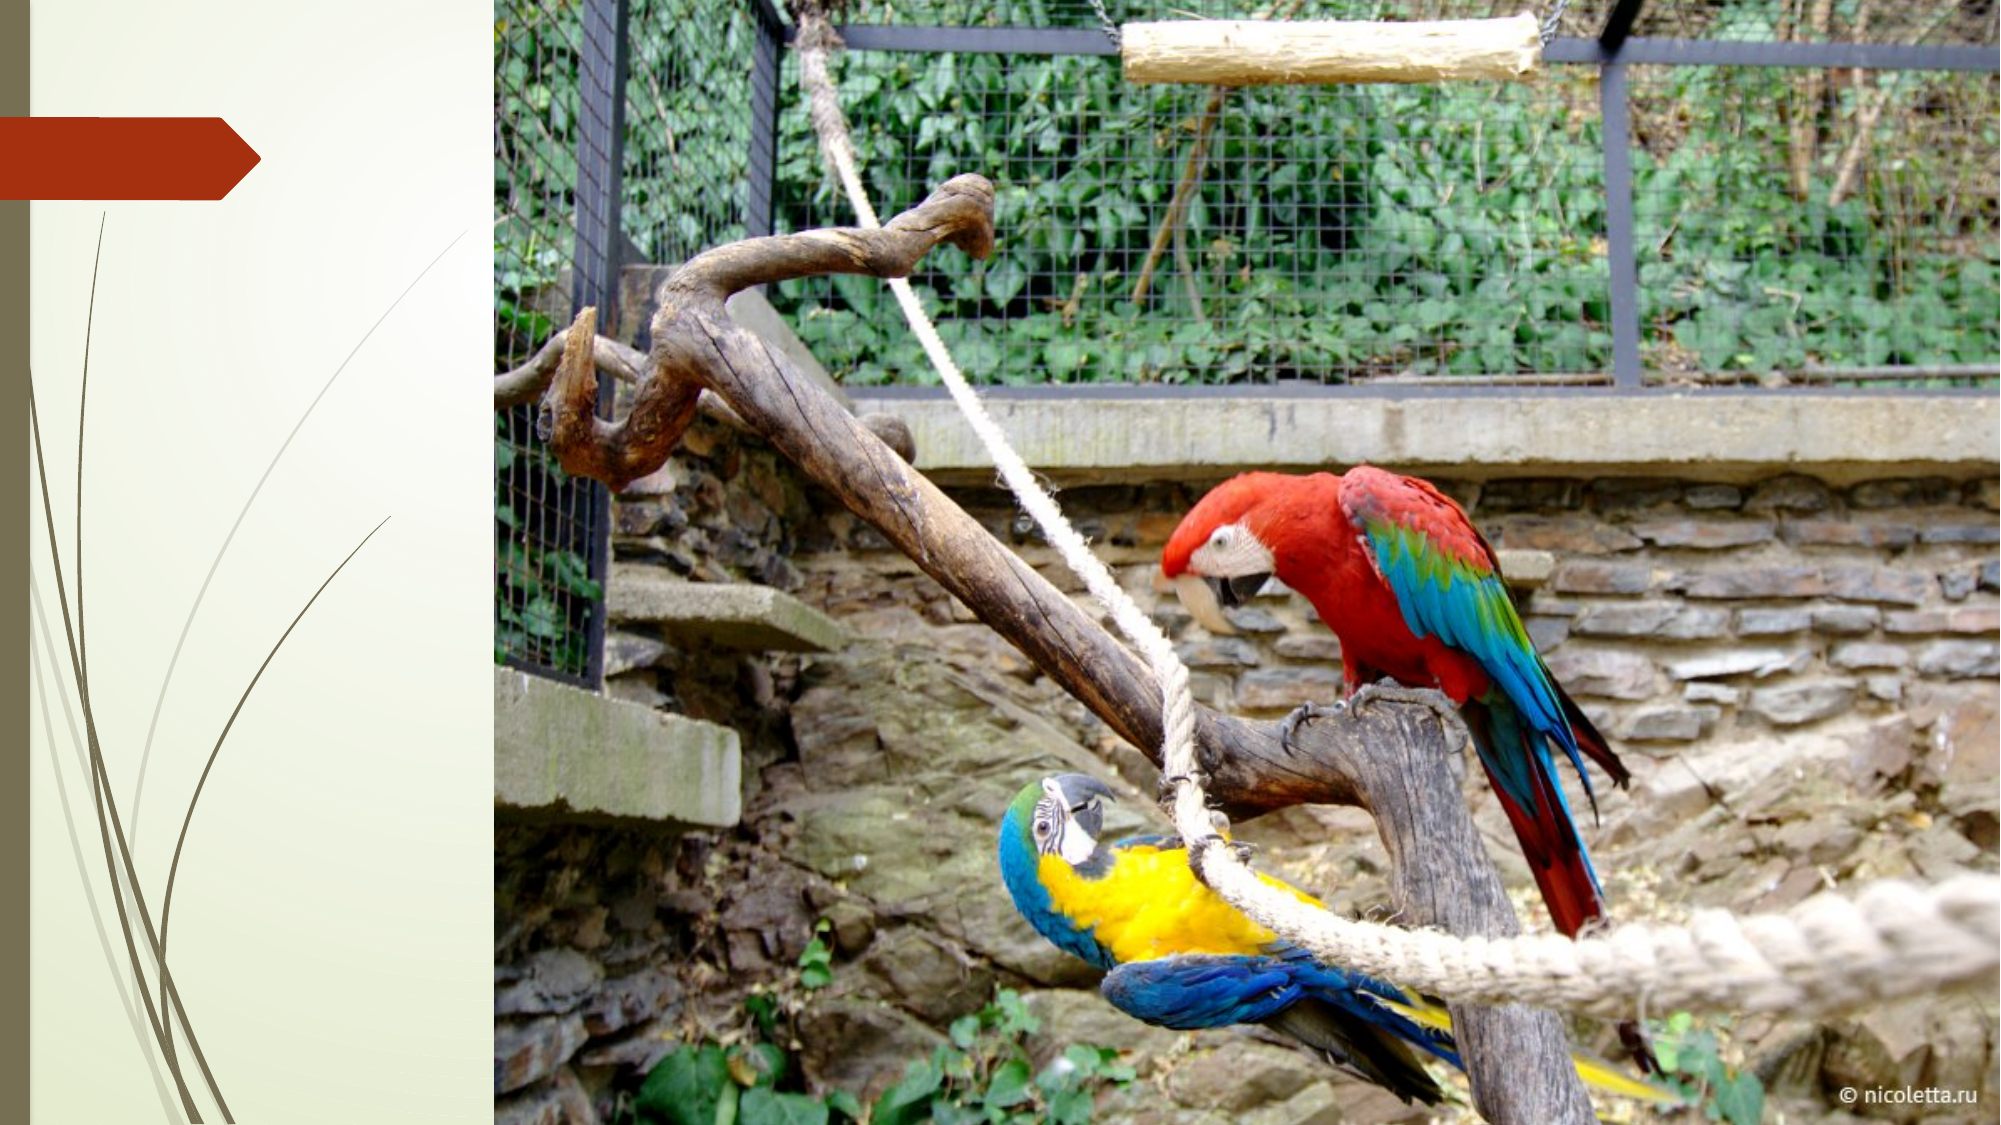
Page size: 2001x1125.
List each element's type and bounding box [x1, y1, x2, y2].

picture [494, 0, 2000, 1125]
